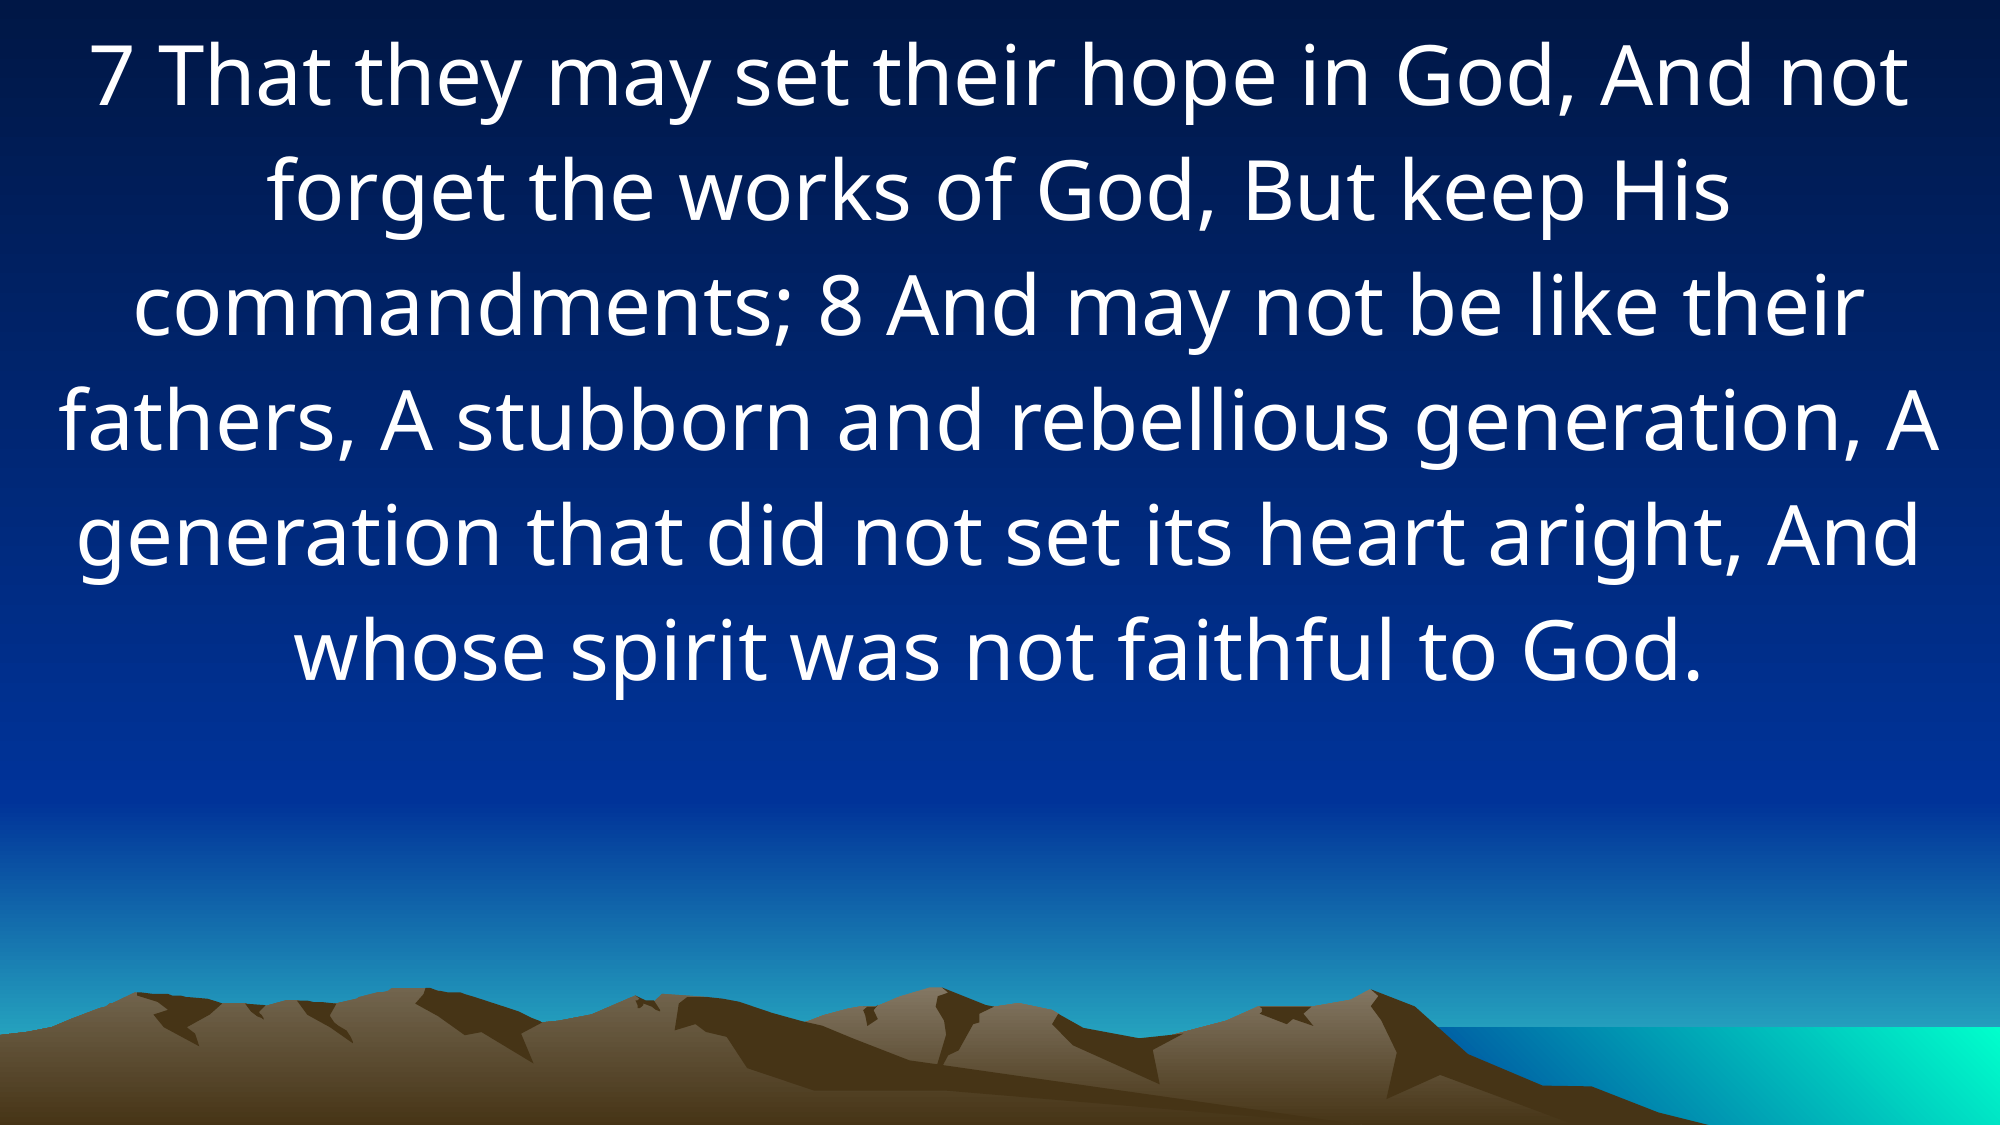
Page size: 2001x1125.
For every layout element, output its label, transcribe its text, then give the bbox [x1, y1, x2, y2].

text_box 7 That they may set their hope in God, And not forget the works of God, But keep His commandments; 8 And may not be like their fathers, A stubborn and rebellious generation, A generation that did not set its heart aright, And whose spirit was not faithful to God. [0, 0, 2000, 1025]
